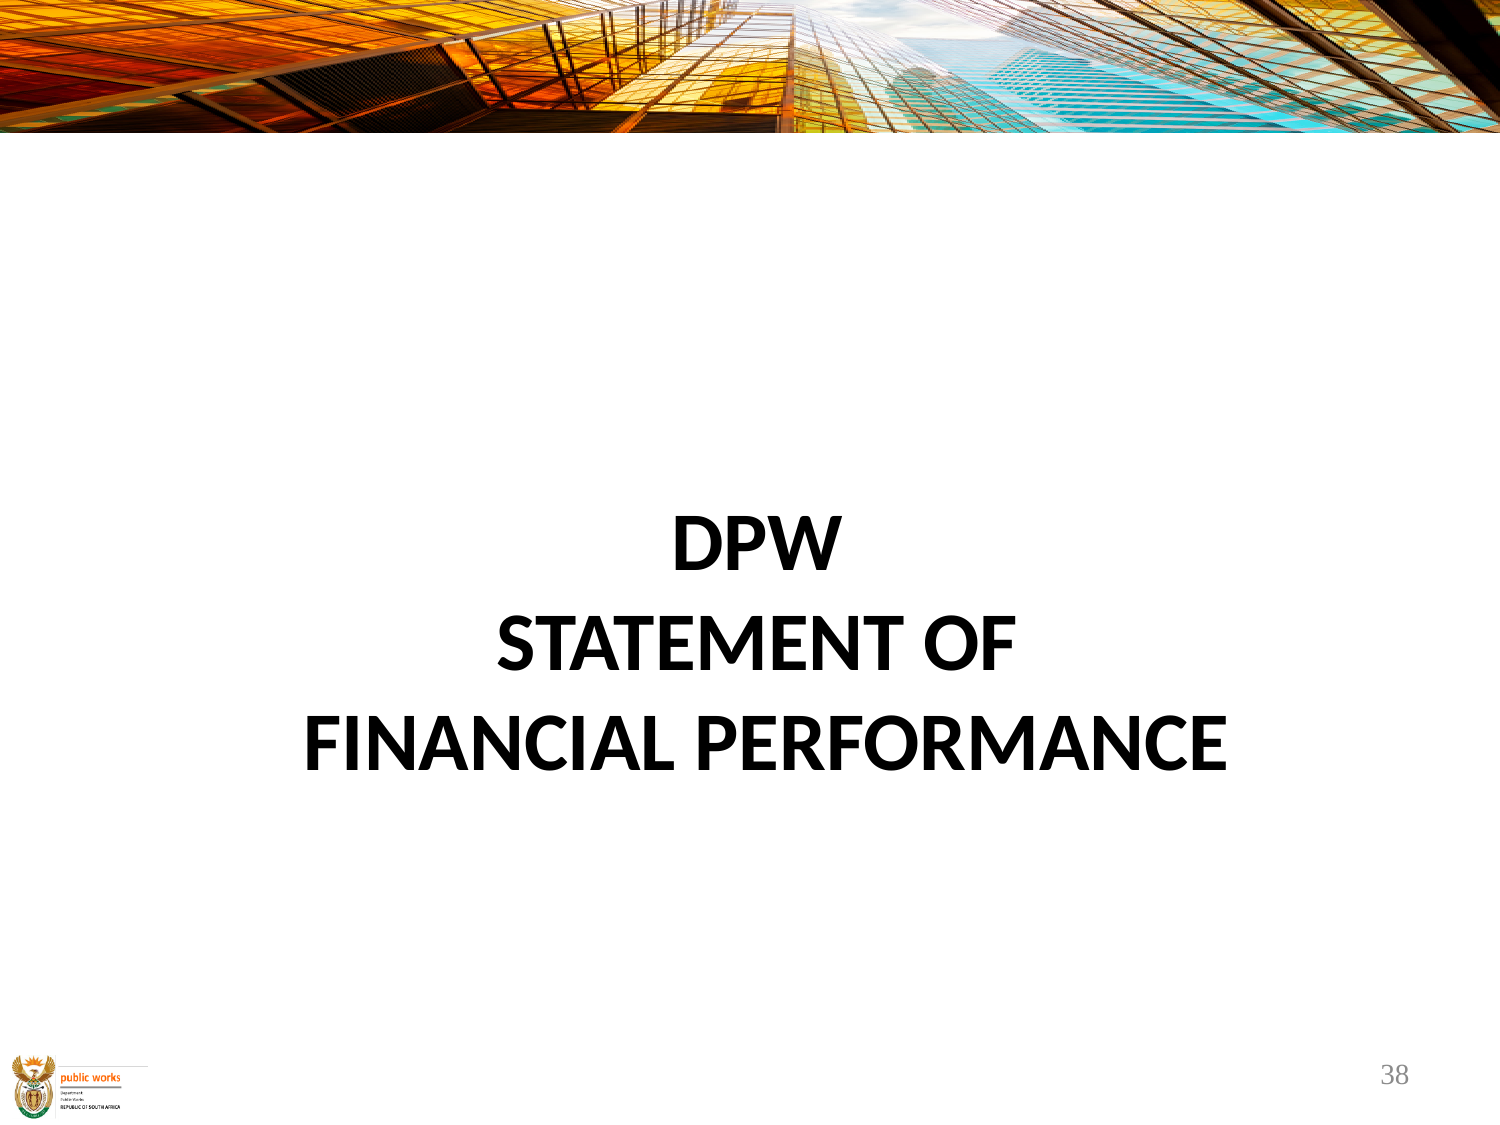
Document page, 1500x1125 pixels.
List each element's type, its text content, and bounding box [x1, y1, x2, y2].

slide_number 38 [1074, 1042, 1425, 1103]
text_box DPW STATEMENT OF FINANCIAL PERFORMANCE [288, 479, 1245, 795]
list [0, 0, 1500, 133]
picture [12, 1055, 148, 1121]
